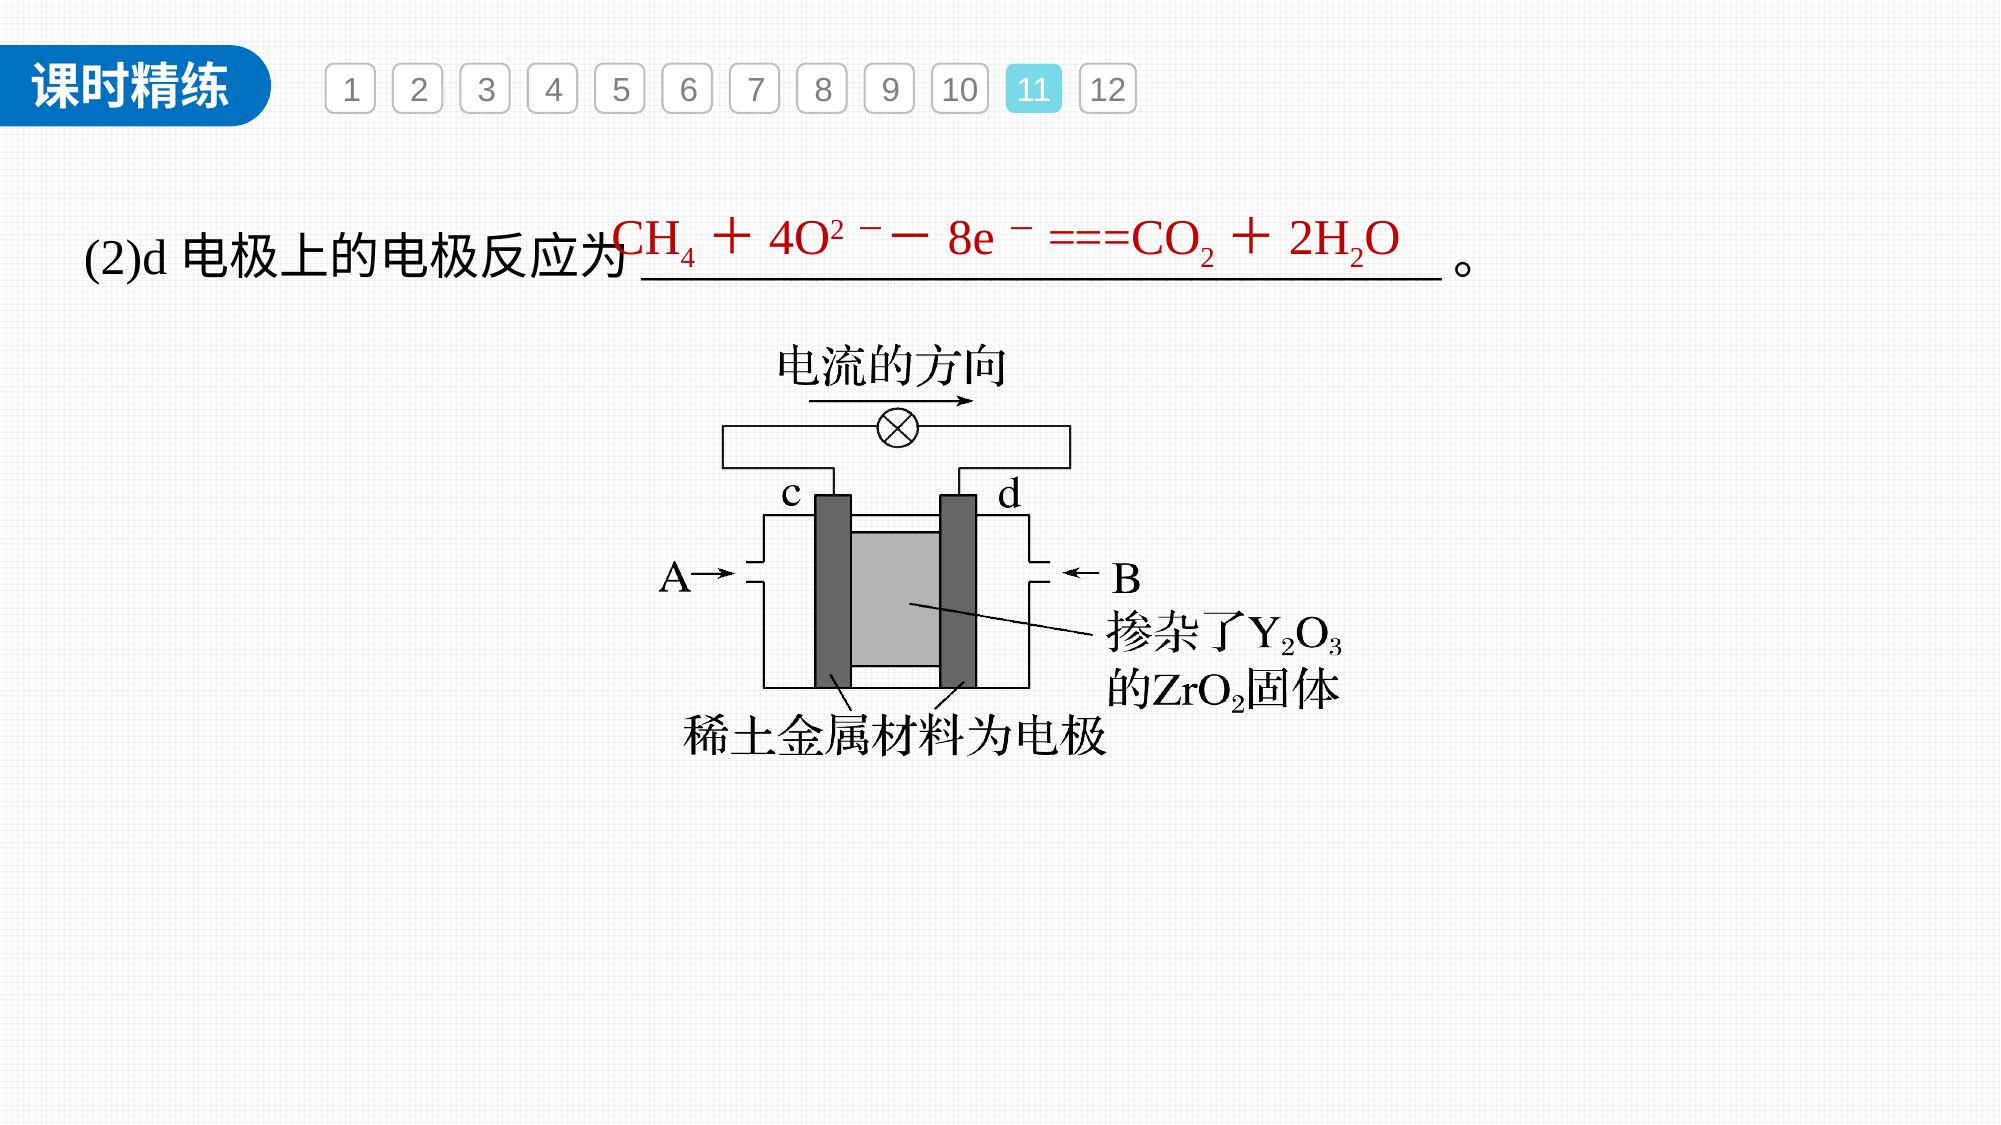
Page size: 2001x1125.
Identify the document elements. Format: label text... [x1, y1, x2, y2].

picture [593, 338, 1407, 764]
text_box 5 [594, 62, 646, 114]
text_box 12 [1078, 62, 1138, 114]
text_box 6 [661, 62, 713, 114]
text_box 8 [796, 62, 848, 114]
text_box CH4＋4O2－－8e－===CO2＋2H2O [596, 197, 1416, 281]
text_box 3 [459, 62, 511, 114]
text_box 4 [526, 62, 579, 114]
text_box 7 [728, 62, 781, 114]
text_box 10 [930, 62, 990, 114]
text_box 9 [863, 62, 916, 114]
text_box 2 [391, 62, 444, 114]
text_box 1 [324, 62, 376, 114]
text_box 11 [1004, 62, 1064, 114]
text_box (2)d电极上的电极反应为________________________________。 [63, 184, 1936, 295]
